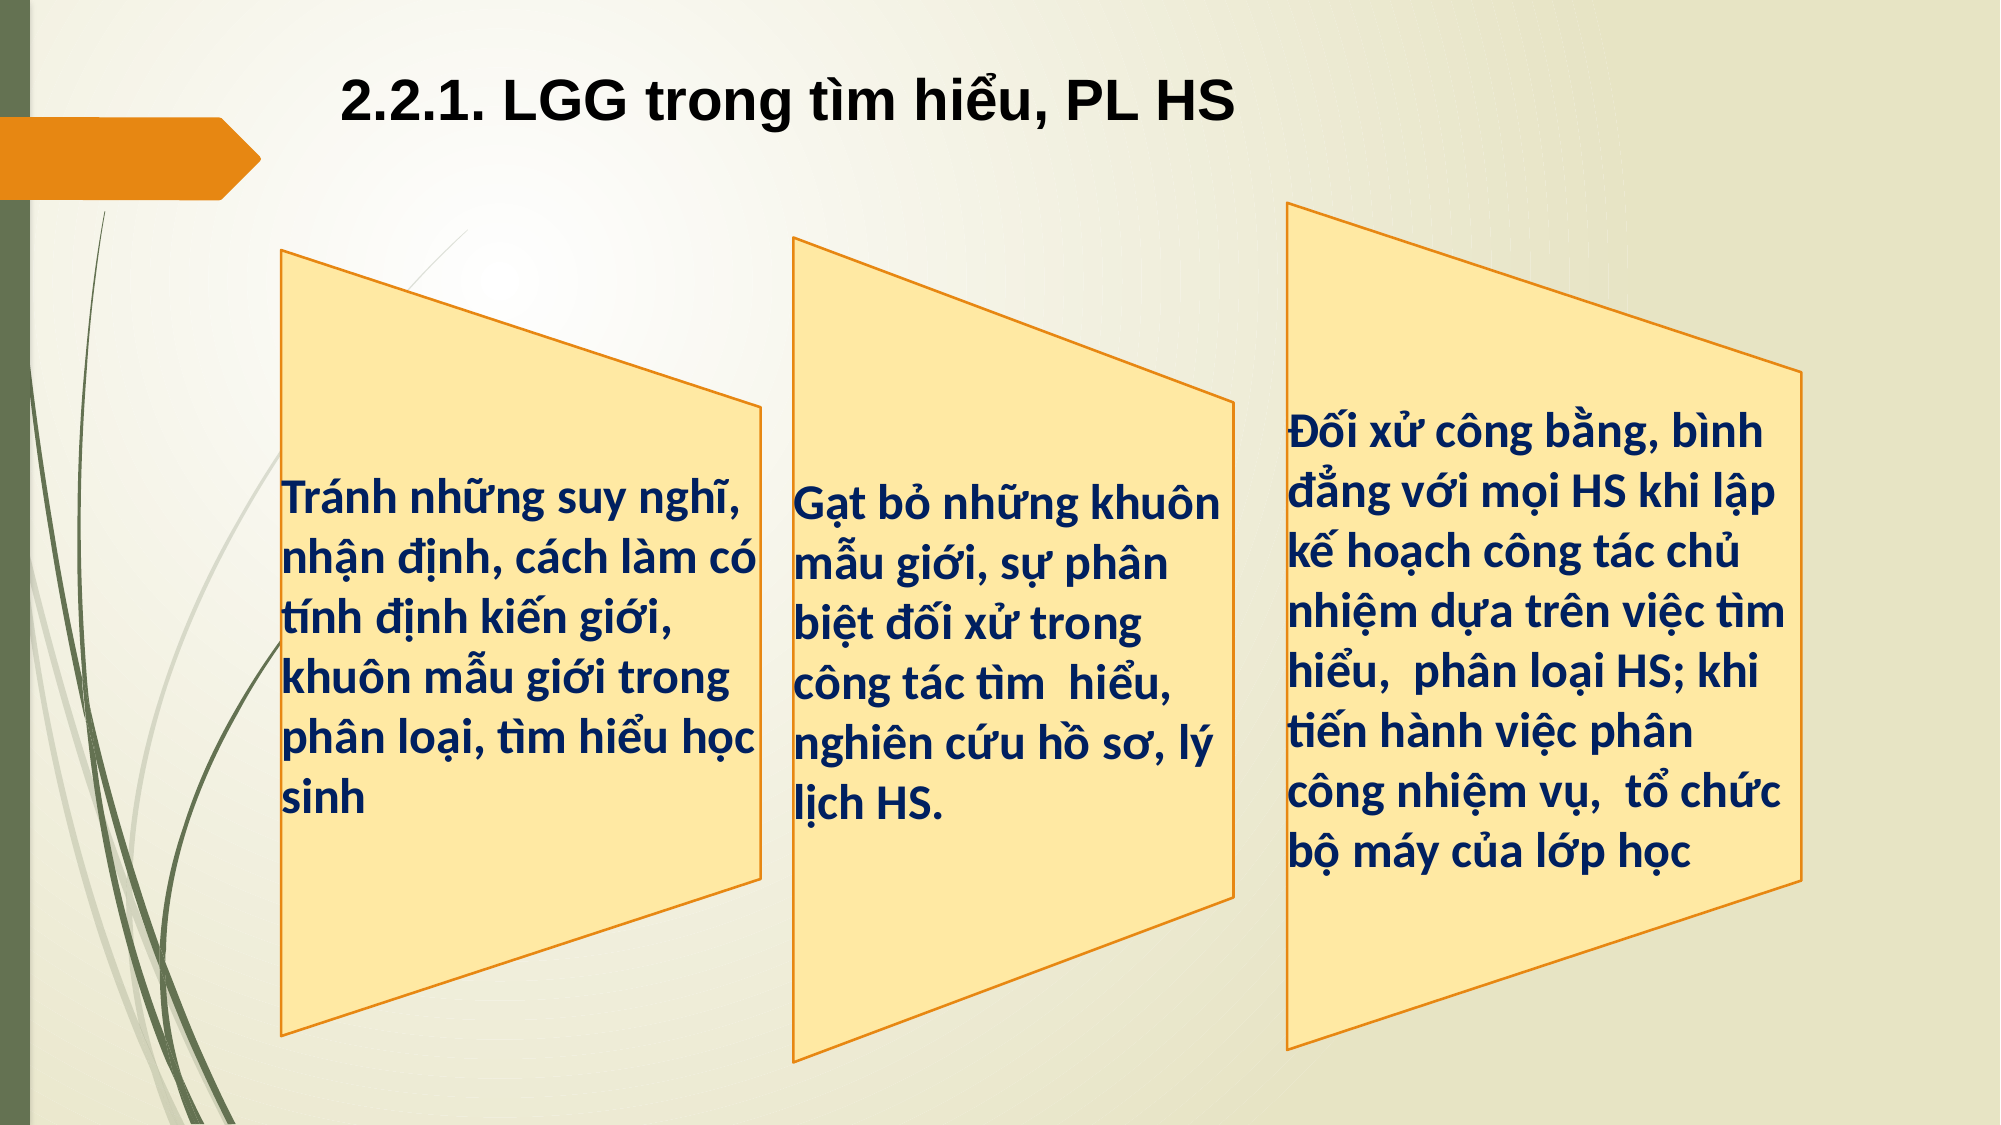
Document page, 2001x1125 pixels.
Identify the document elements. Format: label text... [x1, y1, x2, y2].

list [280, 202, 1805, 1084]
title 2.2.1. LGG trong tìm hiểu, PL HS [325, 54, 1788, 157]
